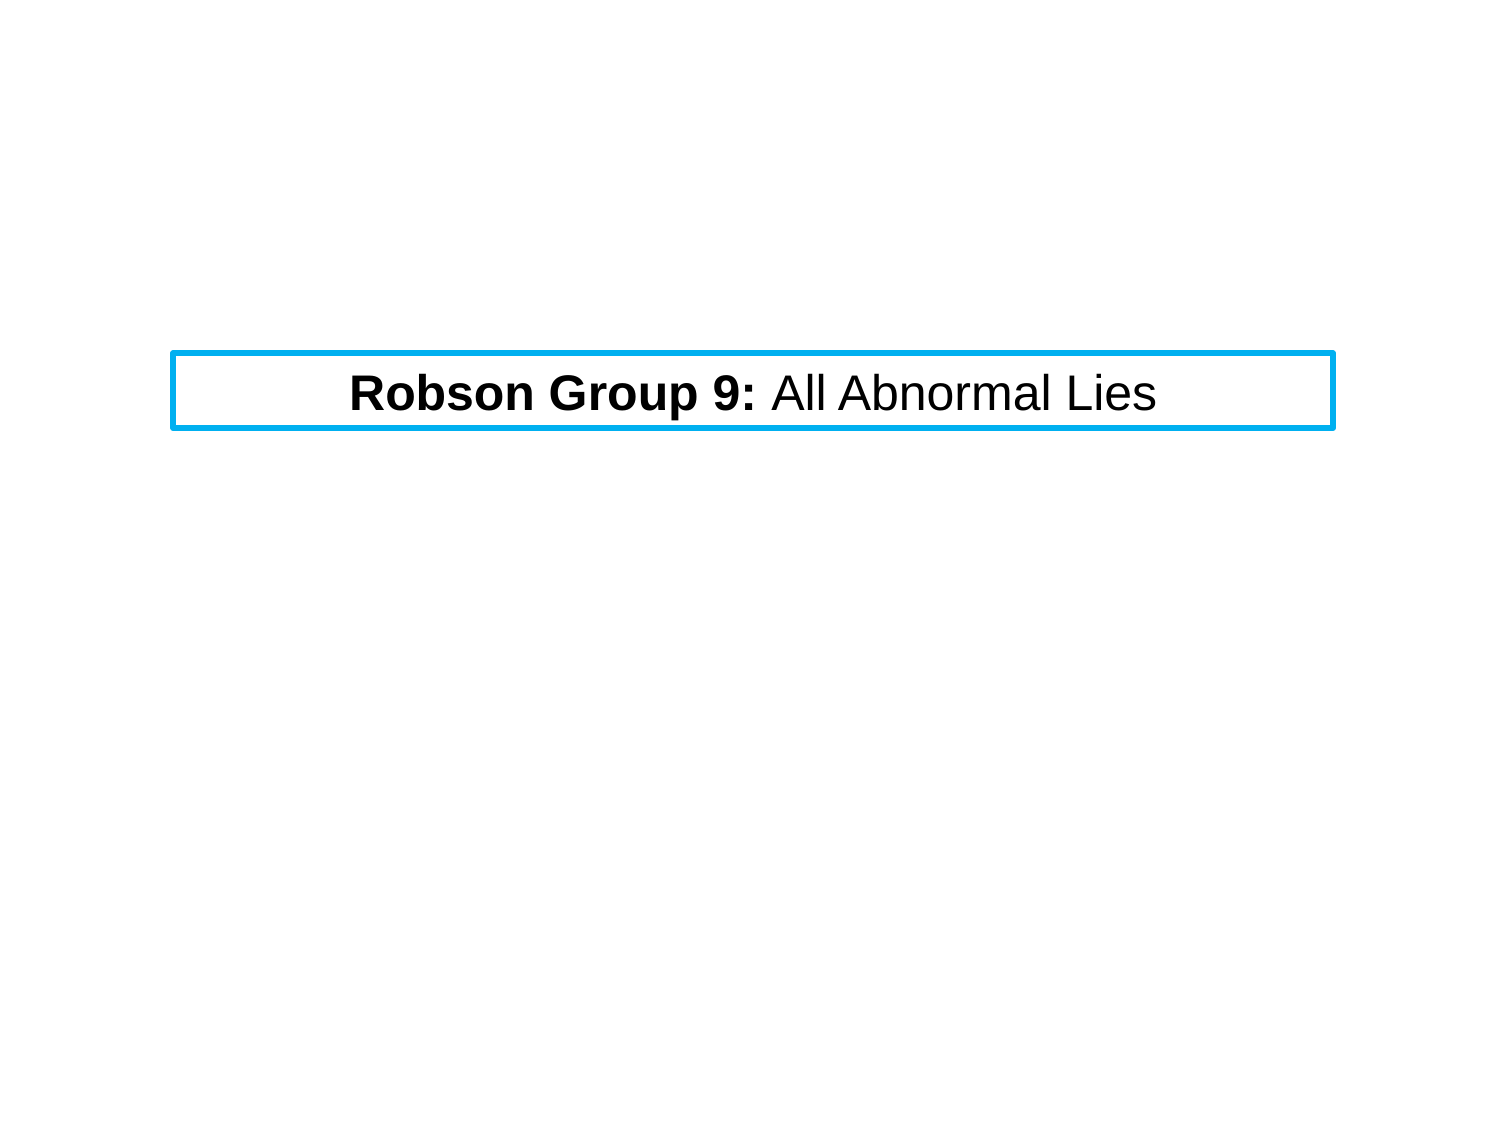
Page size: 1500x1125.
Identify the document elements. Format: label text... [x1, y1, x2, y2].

text_box Robson Group 9: All Abnormal Lies [173, 353, 1333, 429]
